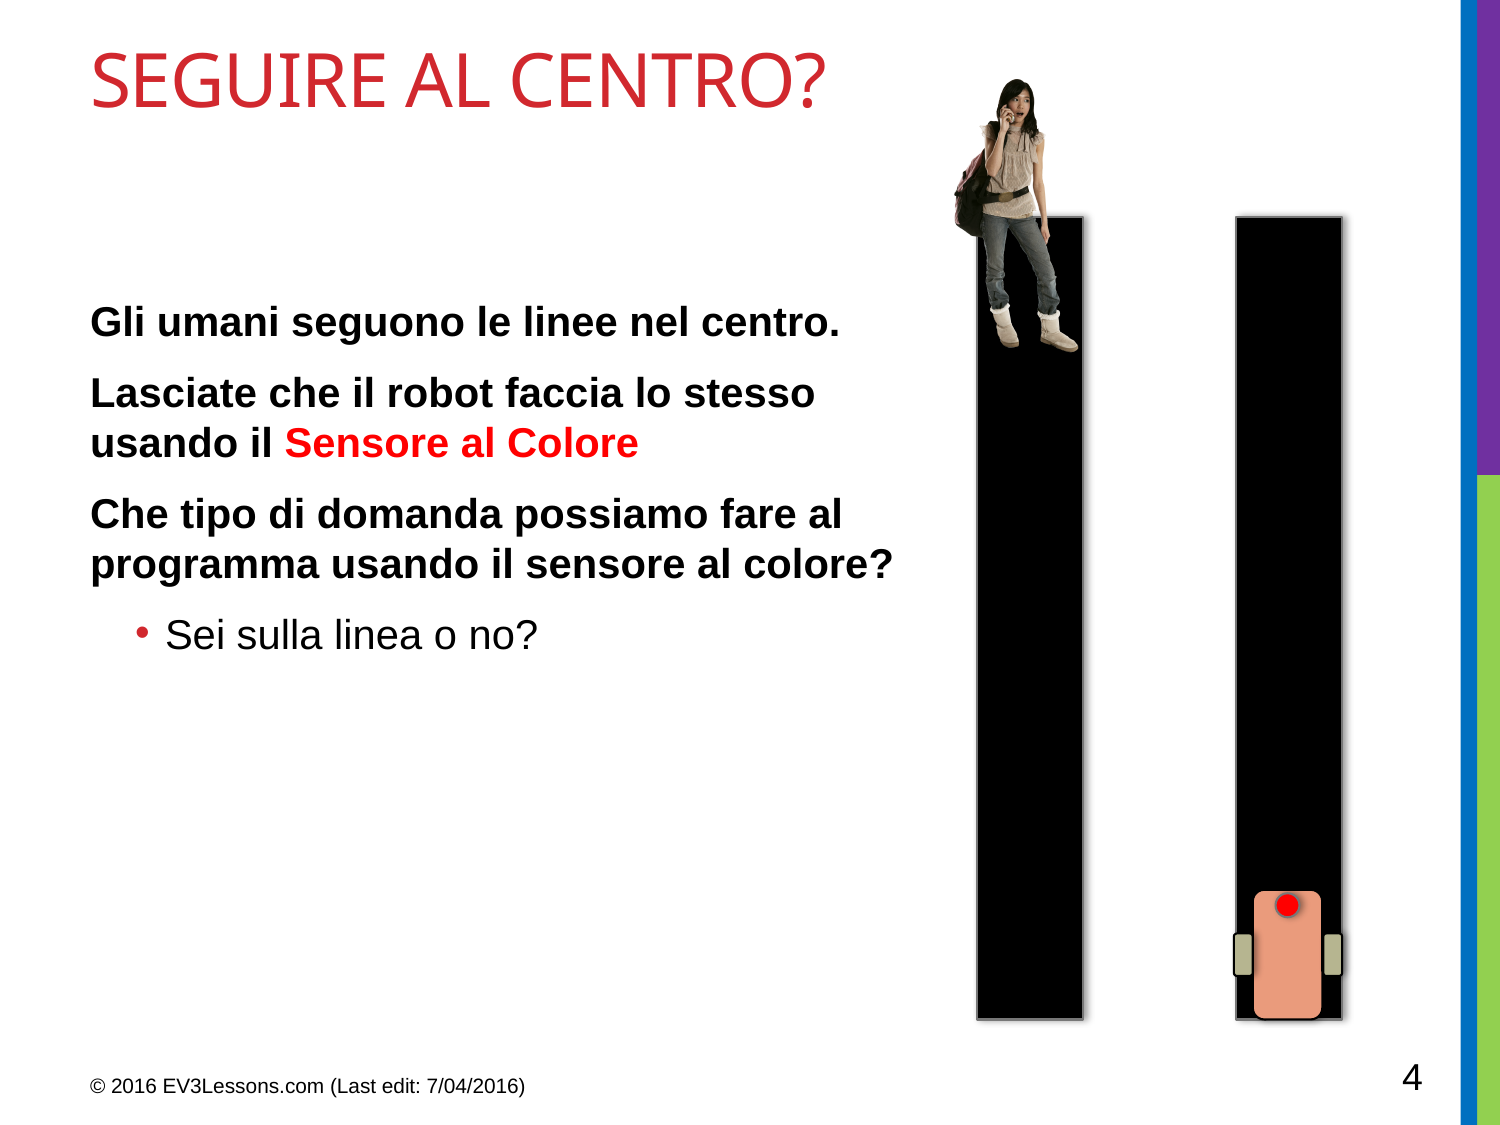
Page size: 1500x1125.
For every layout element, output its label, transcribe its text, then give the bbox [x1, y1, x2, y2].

title SEGUIRE AL CENTRO? [75, 25, 1428, 250]
footer © 2016 EV3Lessons.com (Last edit: 7/04/2016) [75, 1065, 638, 1112]
slide_number 4 [1387, 1045, 1491, 1106]
text_box [976, 362, 1084, 1021]
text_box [1233, 889, 1343, 1020]
list Gli umani seguono le linee nel centro. Lasciate che il robot faccia lo stesso usando il Sensore al Colore Che tipo di domanda possiamo fare al programma usando il sensore al colore? Sei sulla linea o no? [75, 287, 930, 1005]
text_box [1235, 216, 1343, 886]
picture [948, 74, 1084, 358]
